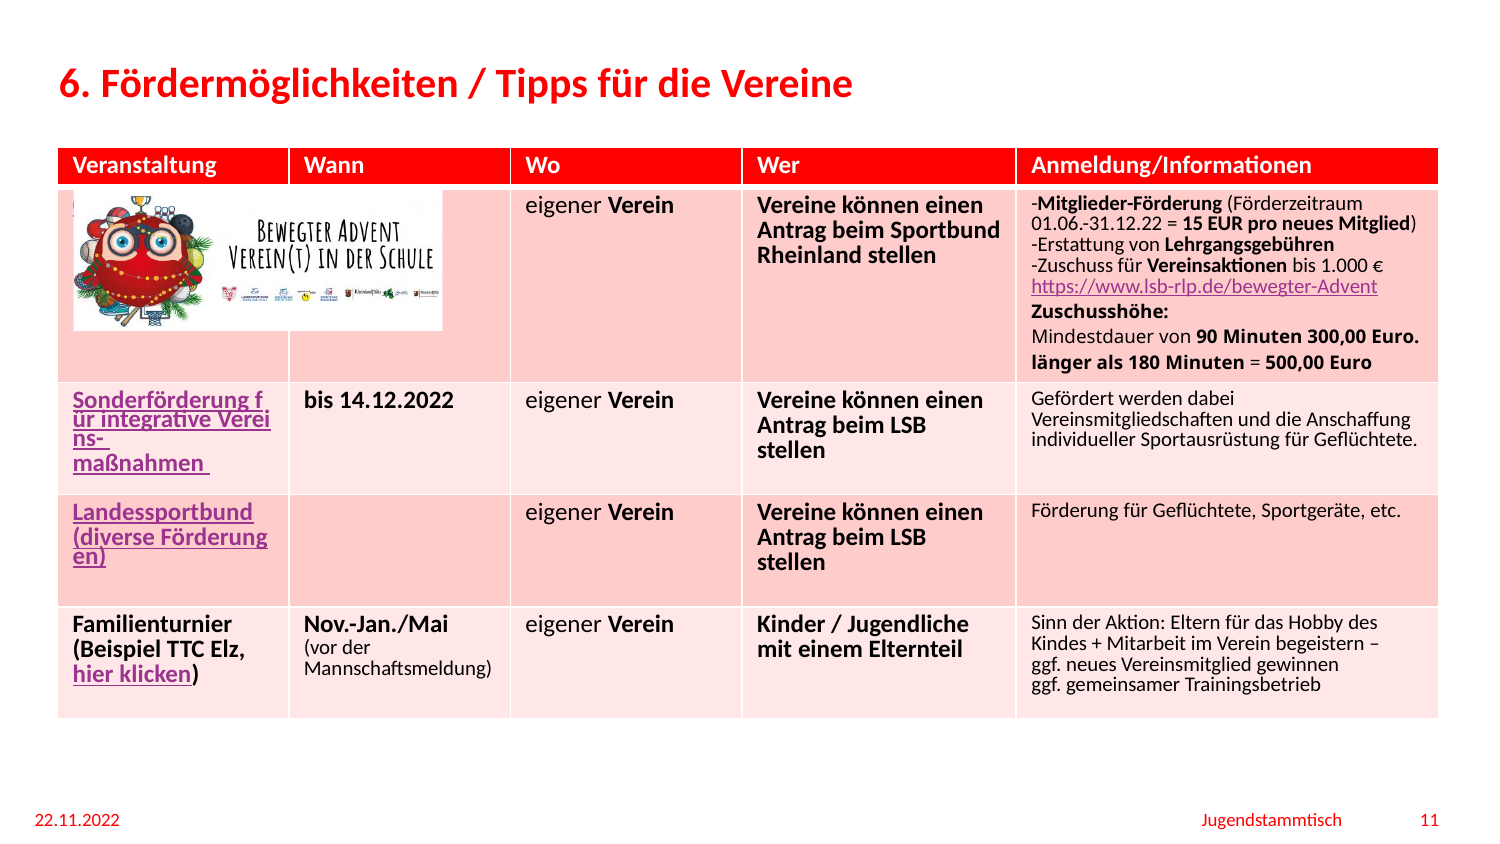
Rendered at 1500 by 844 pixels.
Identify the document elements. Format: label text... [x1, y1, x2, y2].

table_header Veranstaltung [58, 148, 288, 184]
table_cell Vereine können einen Antrag beim LSB stellen [743, 383, 1015, 494]
footer Jugendstammtisch [748, 807, 1347, 825]
table_cell Landessportbund (diverse Förderungen) [58, 495, 288, 606]
table_cell Nov.-Jan./Mai (vor der Mannschaftsmeldung) [290, 608, 510, 718]
picture [73, 190, 443, 332]
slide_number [34, 807, 168, 825]
title 6. Fördermöglichkeiten / Tipps für die Vereine [0, 0, 1500, 160]
slide_number 11 [1369, 807, 1439, 825]
table_cell eigener Verein [511, 608, 741, 718]
table_cell bis 14.12.2022 [290, 383, 510, 494]
table_cell Förderung für Geflüchtete, Sportgeräte, etc. [1017, 495, 1438, 606]
table_cell Comeback [58, 190, 288, 382]
table_cell eigener Verein [511, 190, 741, 382]
table_cell Sonderförderung für integrative Vereins- maßnahmen [58, 383, 288, 494]
table_cell Sinn der Aktion: Eltern für das Hobby des Kindes + Mitarbeit im Verein begeistern – ggf. neues Vereinsmitglied gewinnen ggf. gemeinsamer Trainingsbetrieb [1017, 608, 1438, 718]
table_cell [290, 495, 510, 606]
table_cell eigener Verein [511, 495, 741, 606]
table_cell -Mitglieder-Förderung (Förderzeitraum 01.06.-31.12.22 = 15 EUR pro neues Mitglied) -Erstattung von Lehrgangsgebühren -Zuschuss für Vereinsaktionen bis 1.000 € https://www.lsb-rlp.de/bewegter-Advent Zuschusshöhe: Mindestdauer von 90 Minuten 300,00 Euro. länger als 180 Minuten = 500,00 Euro [1017, 190, 1438, 382]
table_cell Familienturnier (Beispiel TTC Elz, hier klicken) [58, 608, 288, 718]
table_cell eigener Verein [511, 383, 741, 494]
table_header Wann [290, 148, 510, 184]
table_cell Vereine können einen Antrag beim LSB stellen [743, 495, 1015, 606]
table_cell [290, 190, 510, 382]
table_cell Vereine können einen Antrag beim Sportbund Rheinland stellen [743, 190, 1015, 382]
table_header Wo [511, 148, 741, 184]
table_cell Gefördert werden dabei Vereinsmitgliedschaften und die Anschaffung individueller Sportausrüstung für Geflüchtete. [1017, 383, 1438, 494]
table_header Wer [743, 148, 1015, 184]
table_header Anmeldung/Informationen [1017, 148, 1438, 184]
table_cell Kinder / Jugendliche mit einem Elternteil [743, 608, 1015, 718]
